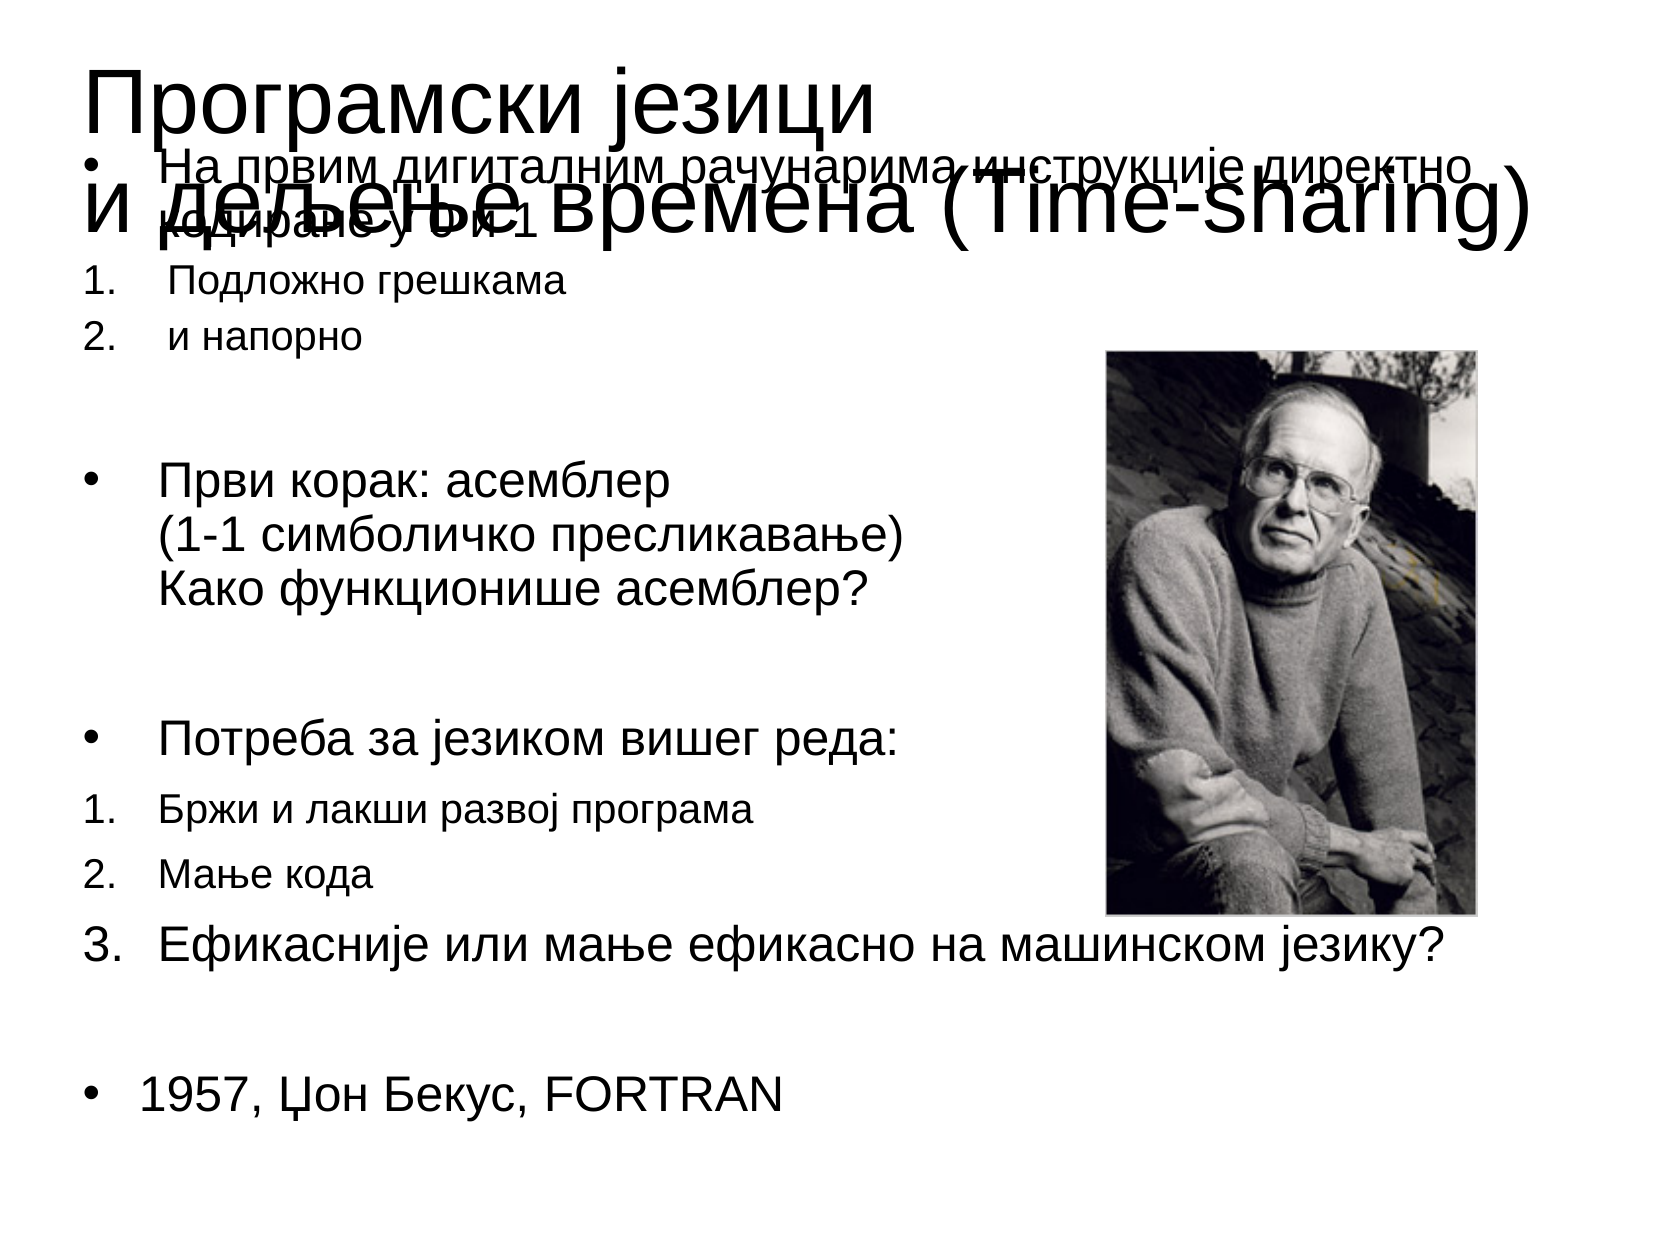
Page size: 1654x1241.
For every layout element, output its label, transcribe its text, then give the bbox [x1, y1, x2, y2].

picture [1105, 350, 1478, 917]
list На првим дигиталним рачунарима инструкције директно кодиране у 0 и 1 Подложно грешкама и напорно Први корак: асемблер (1-1 симболичко пресликавање) Како функционише асемблер? Потреба за језиком вишег реда: Бржи и лакши развој програма Мање кода Ефикасније или мање ефикасно на машинском језику? 1957, Џон Бекус, FORTRAN [82, 257, 1571, 1241]
title Програмски језици и дељење времена (Time-sharing) [82, 49, 1571, 257]
